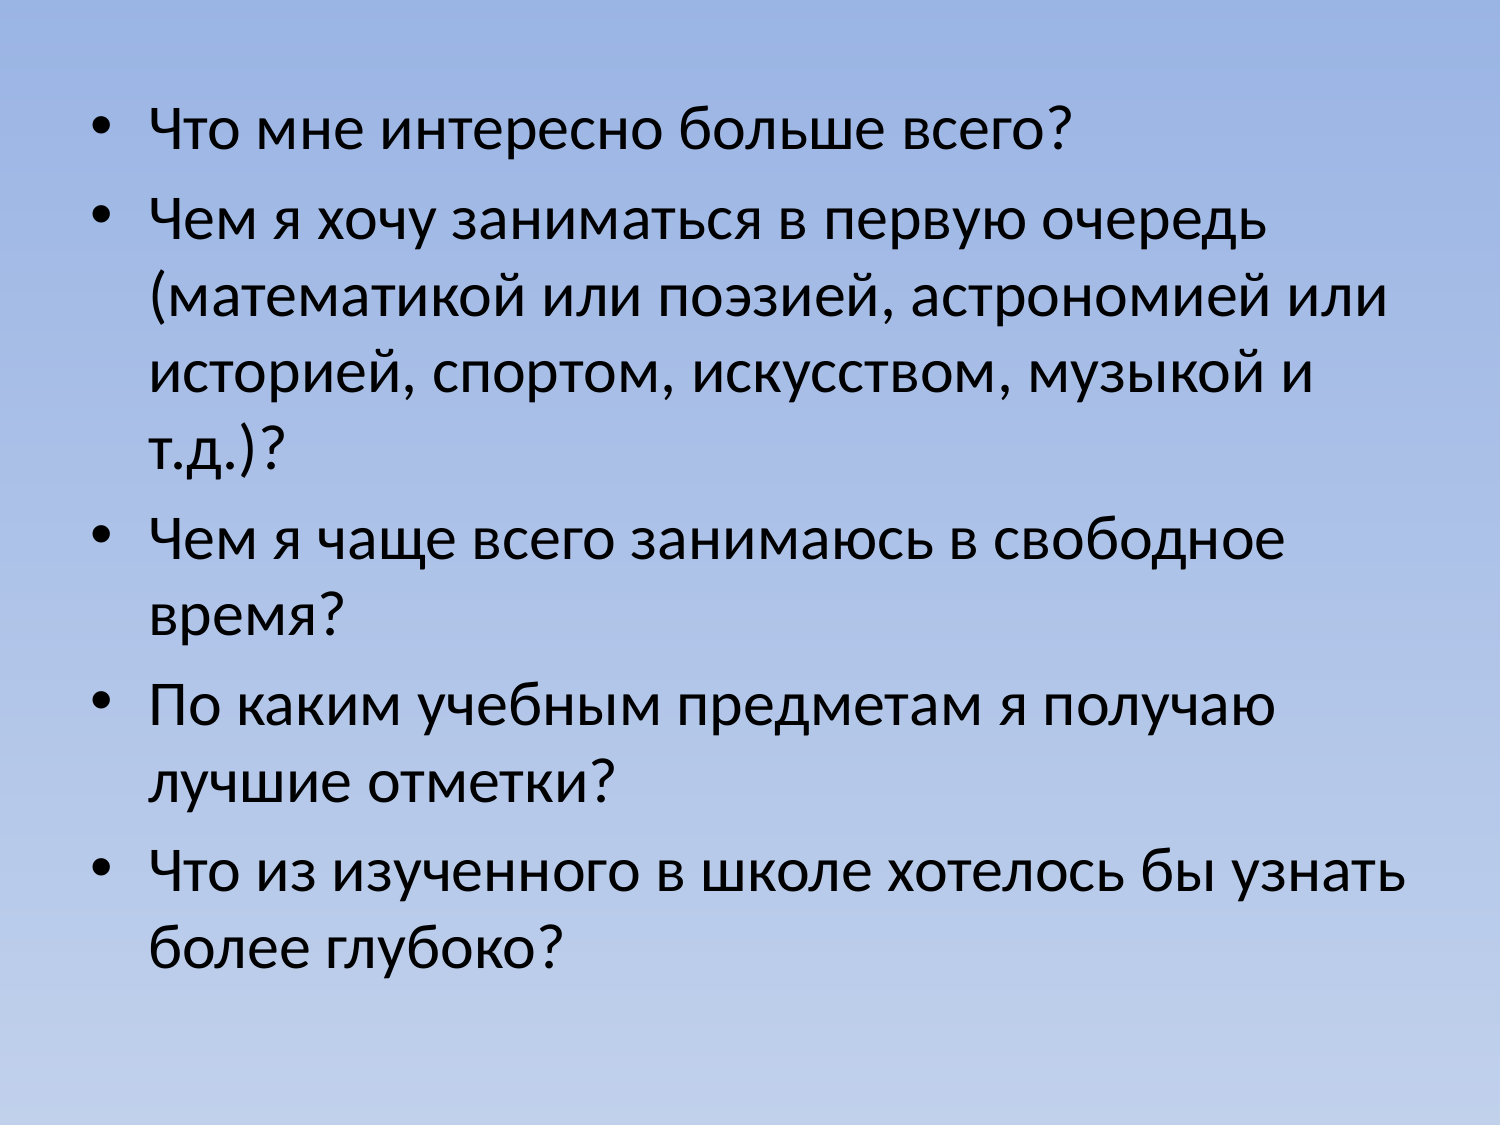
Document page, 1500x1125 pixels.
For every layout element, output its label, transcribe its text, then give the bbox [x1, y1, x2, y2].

list Что мне интересно больше всего? Чем я хочу заниматься в первую очередь (математикой или поэзией, астрономией или историей, спортом, искусством, музыкой и т.д.)? Чем я чаще всего занимаюсь в свободное время? По каким учебным предметам я получаю лучшие отметки? Что из изученного в школе хотелось бы узнать более глубоко? [75, 78, 1425, 1005]
